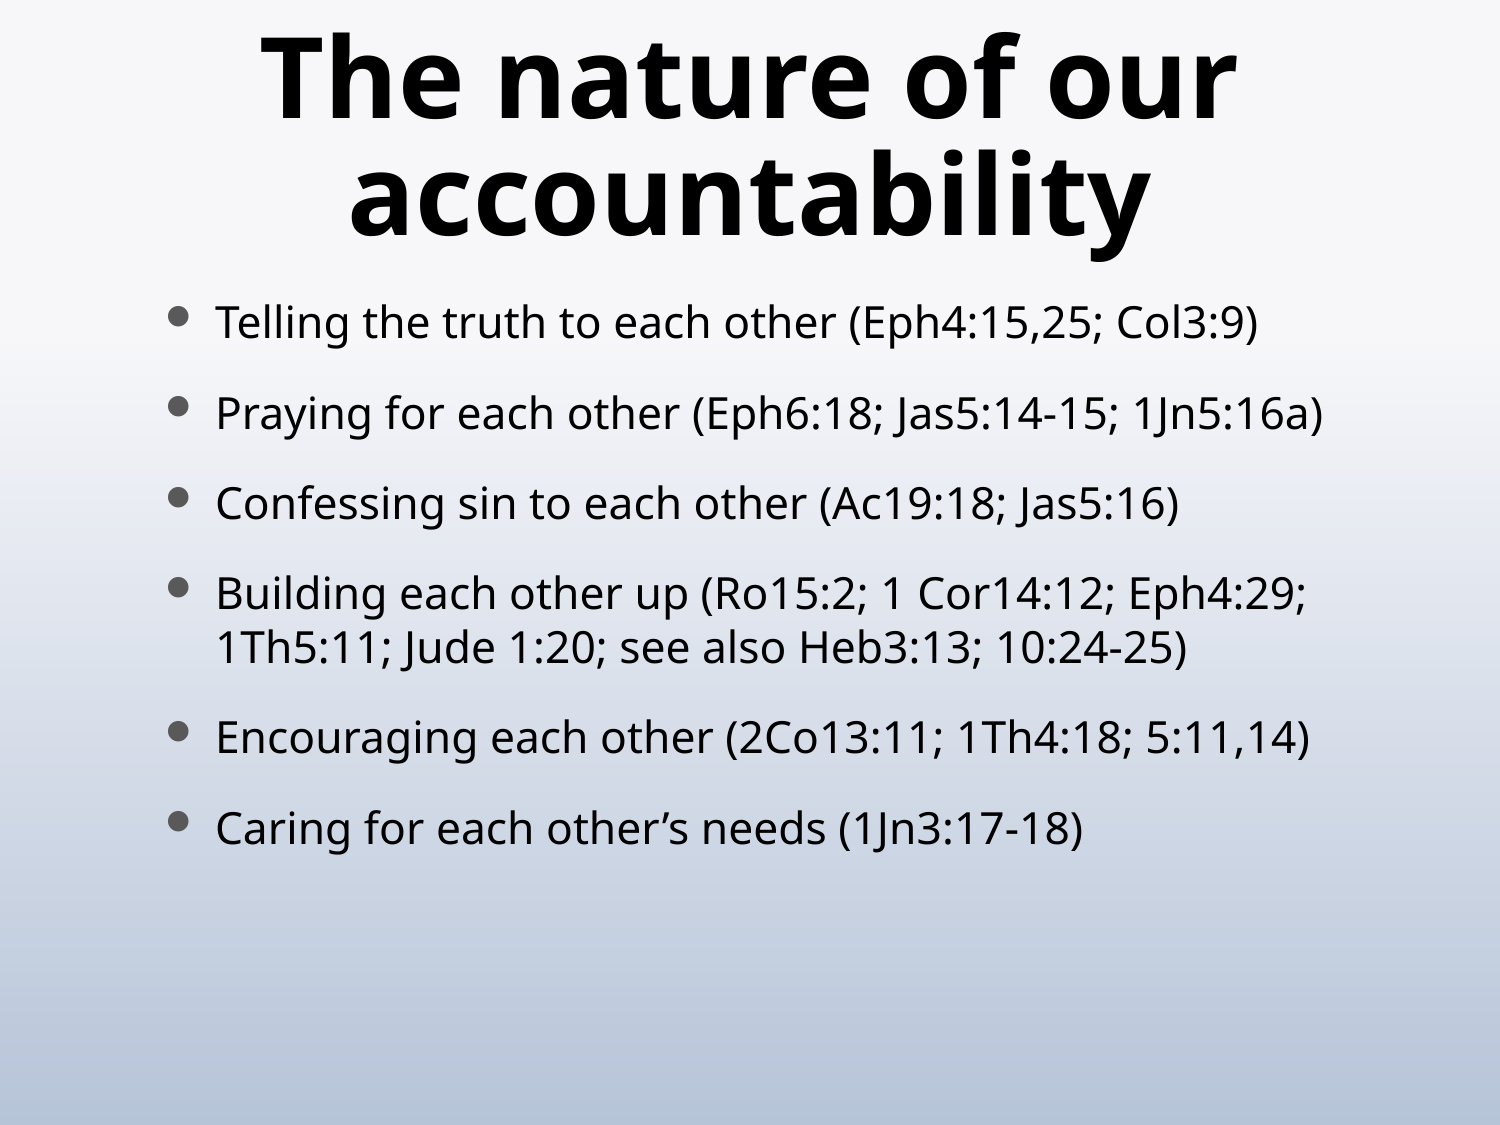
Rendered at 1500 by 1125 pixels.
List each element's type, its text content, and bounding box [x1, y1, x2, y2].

title The nature of our accountability [150, 37, 1350, 245]
list Telling the truth to each other (Eph4:15,25; Col3:9) Praying for each other (Eph6:18; Jas5:14-15; 1Jn5:16a) Confessing sin to each other (Ac19:18; Jas5:16) Building each other up (Ro15:2; 1 Cor14:12; Eph4:29; 1Th5:11; Jude 1:20; see also Heb3:13; 10:24-25) Encouraging each other (2Co13:11; 1Th4:18; 5:11,14) Caring for each other’s needs (1Jn3:17-18) [150, 286, 1350, 993]
